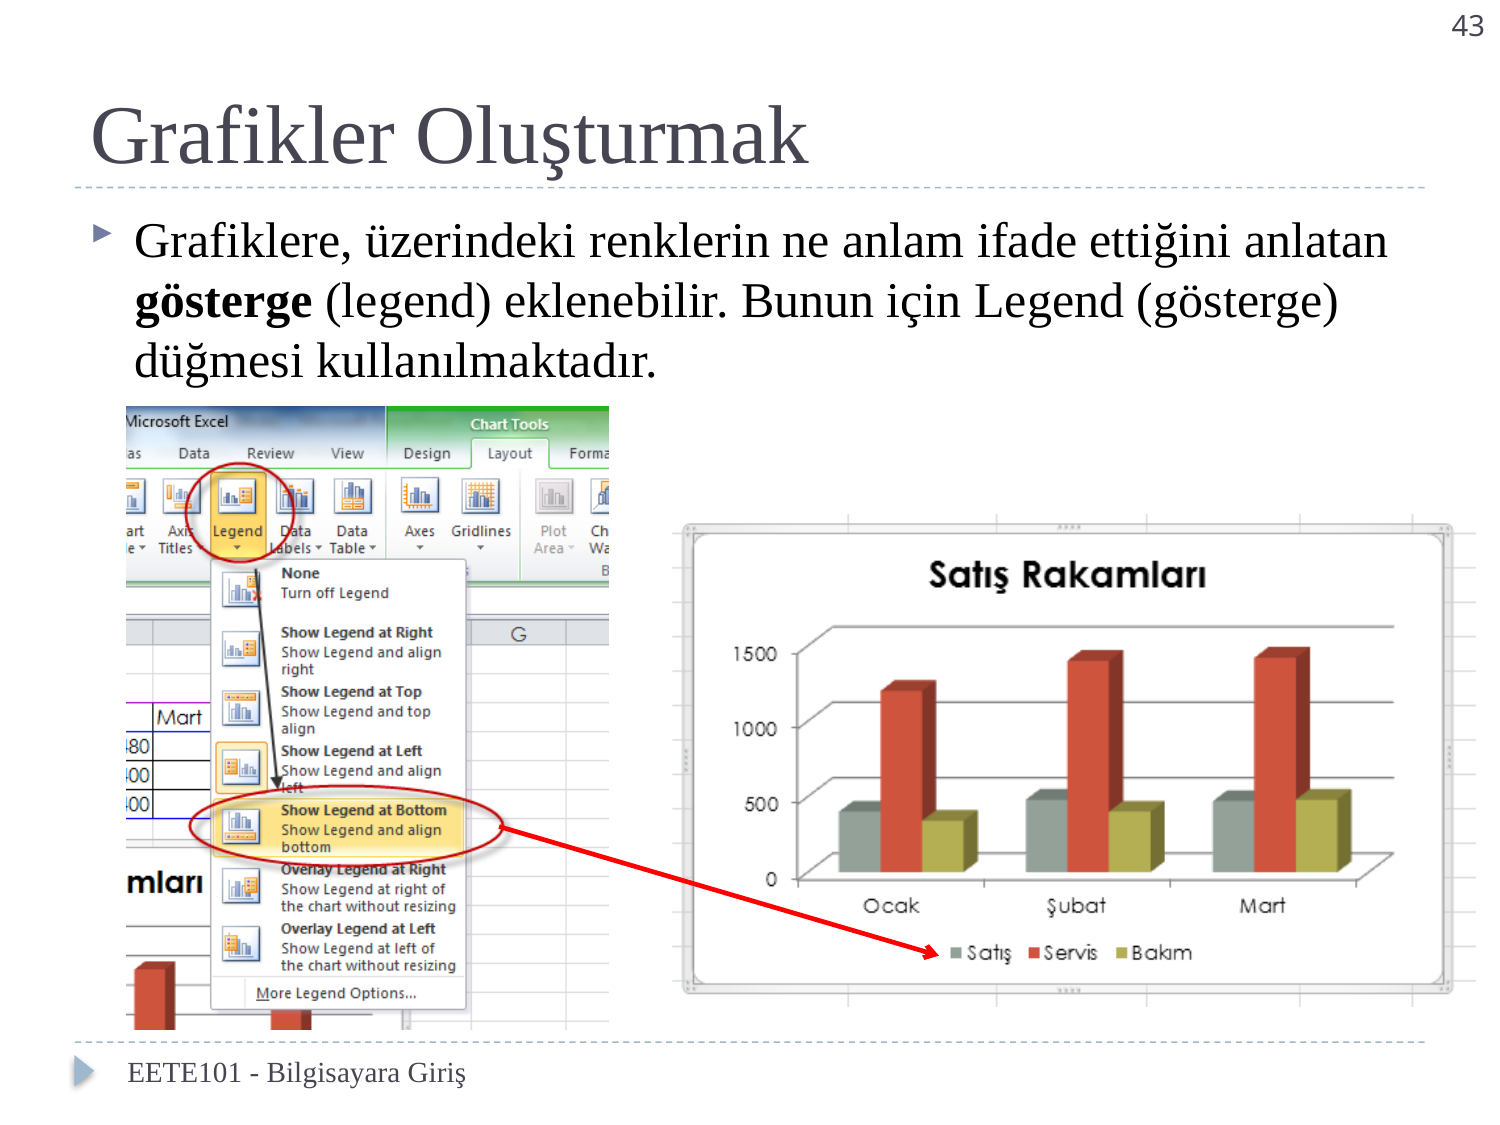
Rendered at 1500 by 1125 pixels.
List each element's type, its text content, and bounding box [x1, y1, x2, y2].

picture [672, 513, 1477, 1007]
list Grafiklere, üzerindeki renklerin ne anlam ifade ettiğini anlatan gösterge (legend) eklenebilir. Bunun için Legend (gösterge) düğmesi kullanılmaktadır. [75, 200, 1424, 1010]
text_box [498, 826, 940, 956]
slide_number 43 [1423, 0, 1500, 60]
title Grafikler Oluşturmak [75, 24, 1425, 188]
picture [125, 406, 609, 1031]
footer EETE101 - Bilgisayara Giriş [112, 1045, 1424, 1106]
